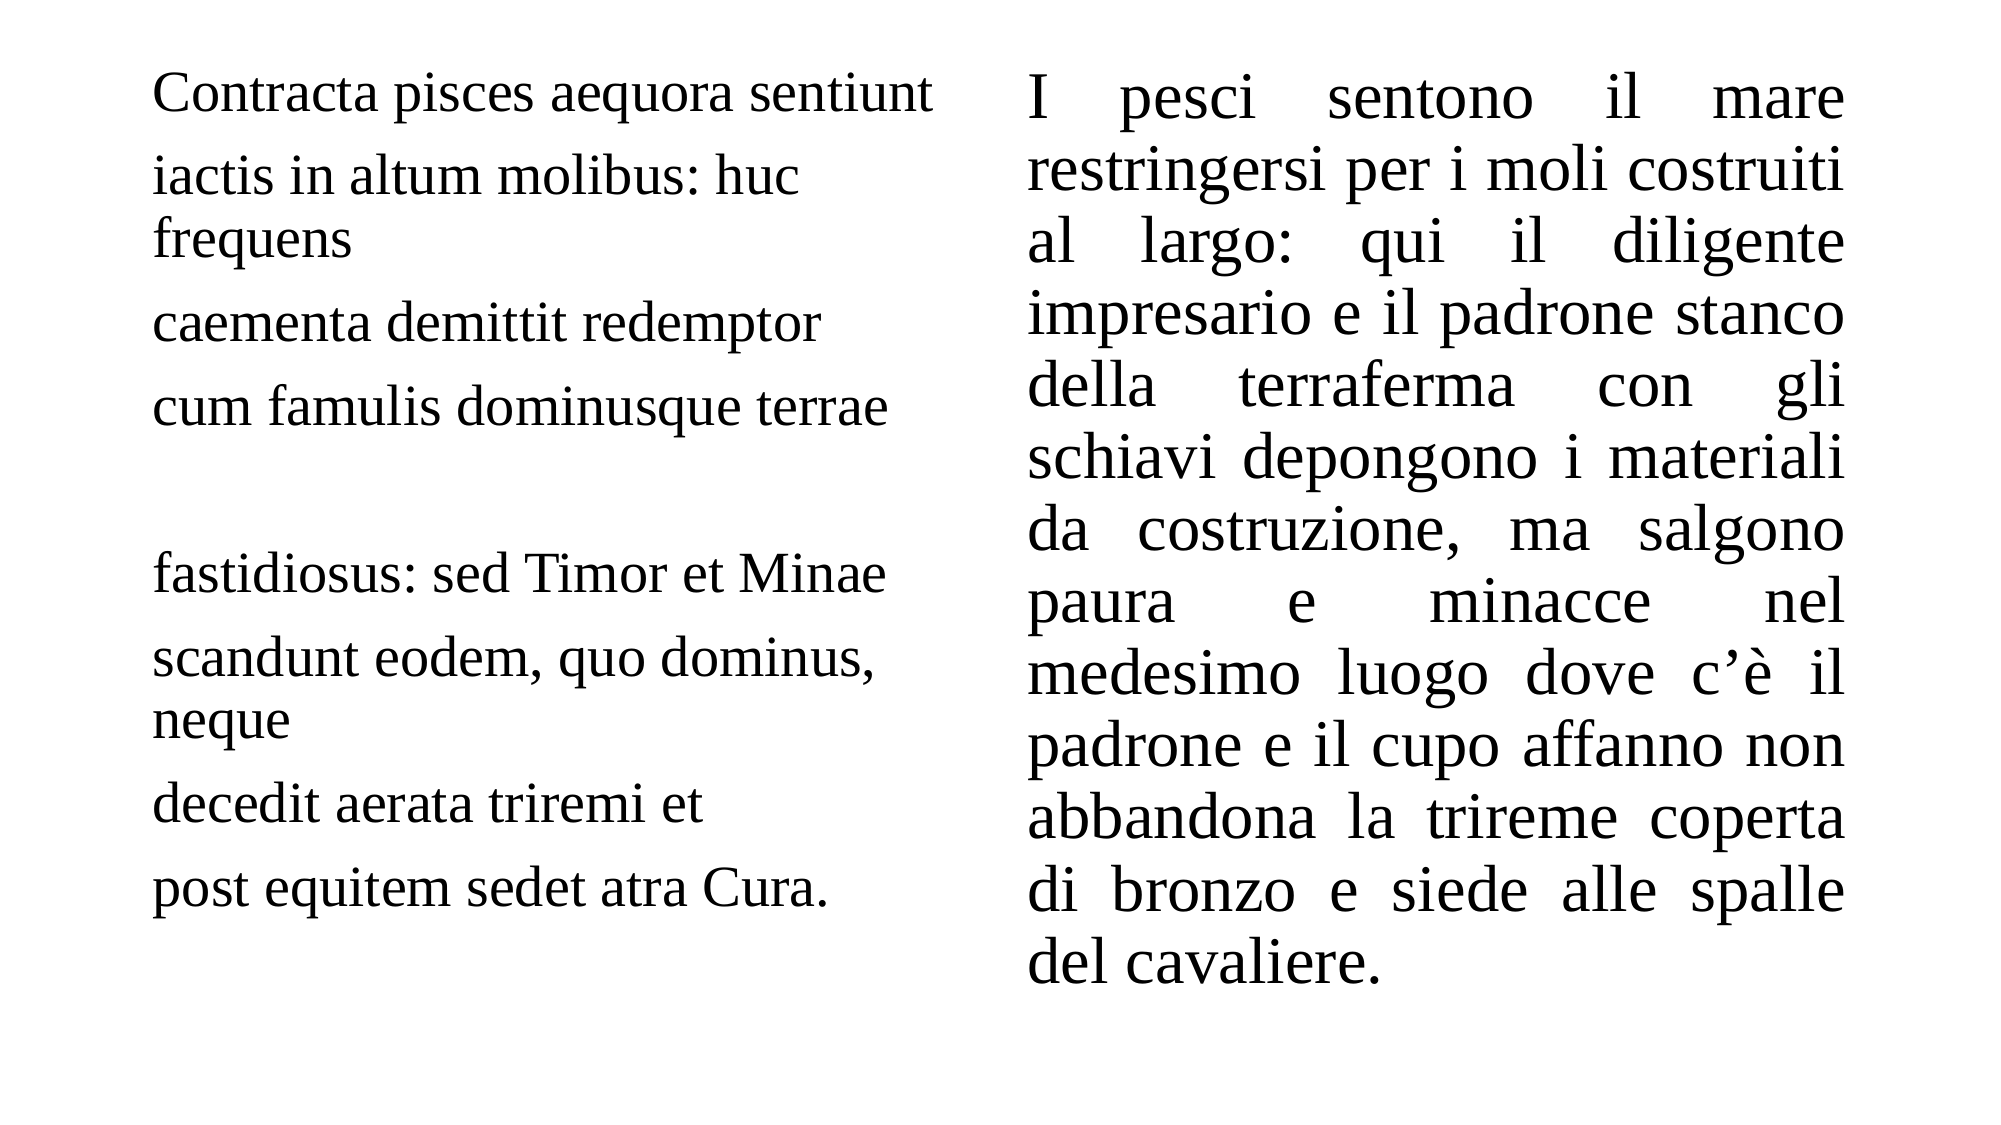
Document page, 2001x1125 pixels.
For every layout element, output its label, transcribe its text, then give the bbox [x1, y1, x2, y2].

list Contracta pisces aequora sentiunt iactis in altum molibus: huc frequens caementa demittit redemptor cum famulis dominusque terrae fastidiosus: sed Timor et Minae scandunt eodem, quo dominus, neque decedit aerata triremi et post equitem sedet atra Cura. [137, 53, 988, 1014]
list I pesci sentono il mare restringersi per i moli costruiti al largo: qui il diligente impresario e il padrone stanco della terraferma con gli schiavi depongono i materiali da costruzione, ma salgono paura e minacce nel medesimo luogo dove c’è il padrone e il cupo affanno non abbandona la trireme coperta di bronzo e siede alle spalle del cavaliere. [1012, 53, 1863, 1014]
